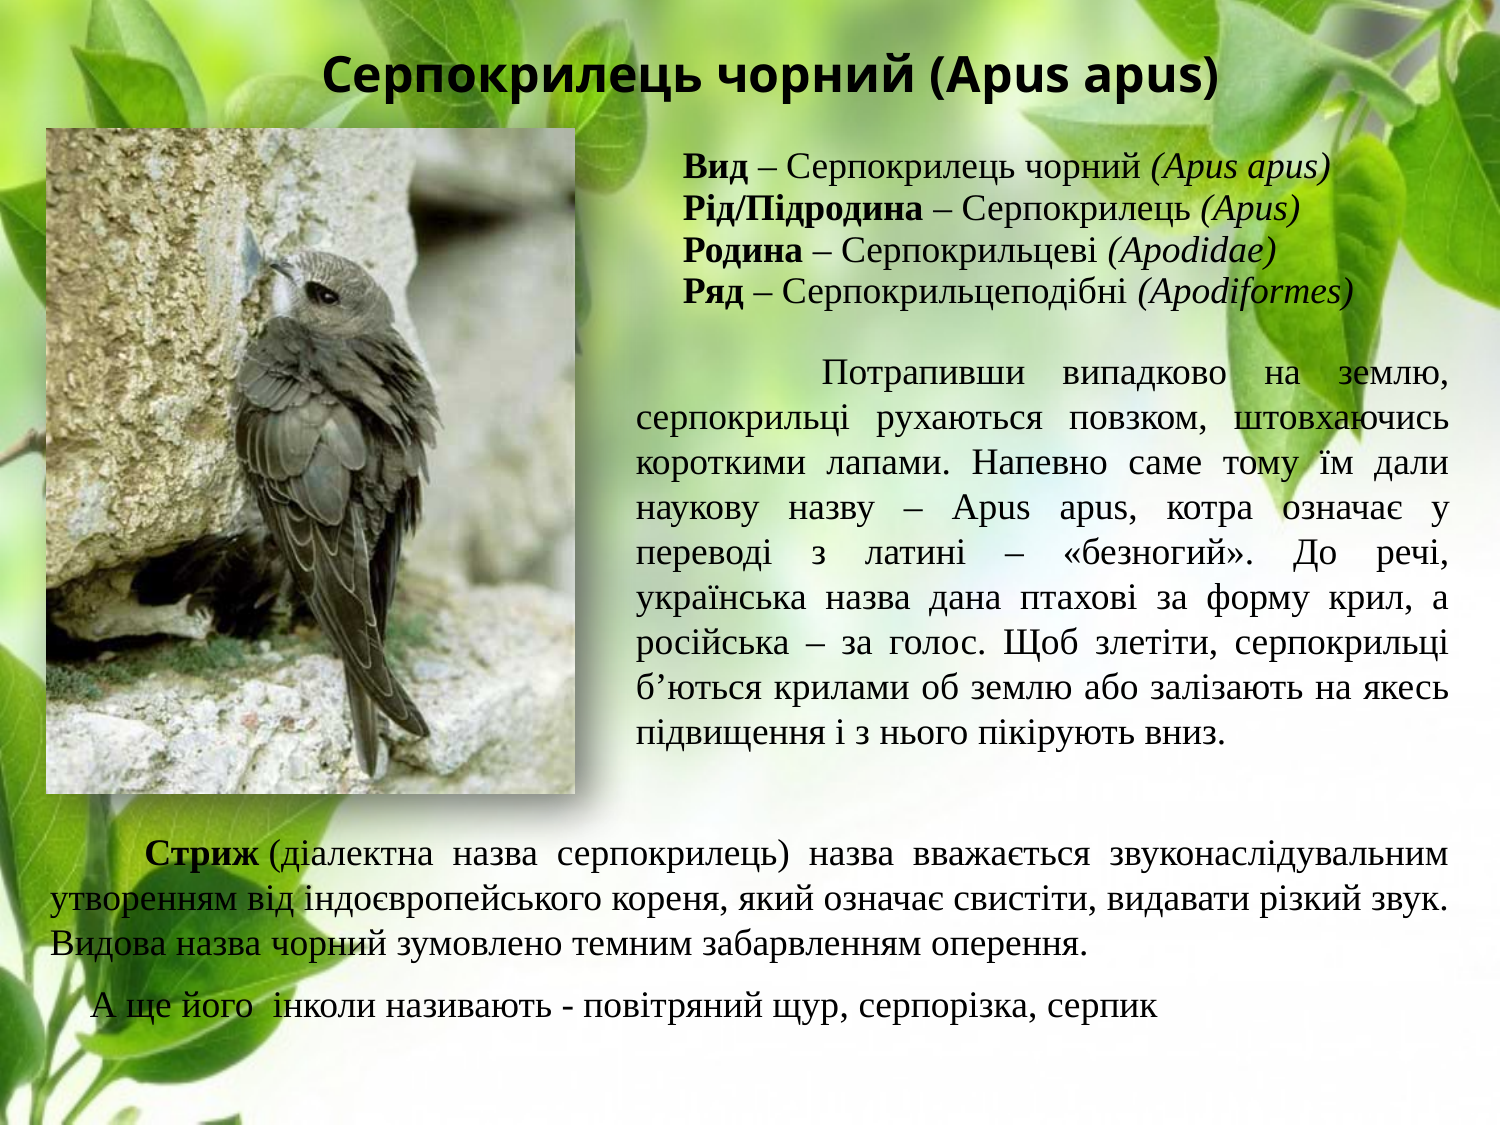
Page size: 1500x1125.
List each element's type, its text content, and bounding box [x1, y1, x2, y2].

text_box Потрапивши випадково на землю, серпокрильці рухаються повзком, штовхаючись короткими лапами. Напевно саме тому їм дали наукову назву – Apus apus, котра означає у переводі з латині – «безногий». До речі, українська назва дана птахові за форму крил, а російська – за голос. Щоб злетіти, серпокрильці б’ються крилами об землю або залізають на якесь підвищення і з нього пікірують вниз. [621, 339, 1465, 760]
picture [0, 0, 1500, 1125]
text_box А ще його інколи називають - повітряний щур, серпорізка, серпик [75, 972, 1183, 1033]
text_box Серпокрилець чорний (Apus apus) [306, 35, 1235, 110]
table_header Вид – Серпокрилець чорний (Apus apus) Рід/Підродина – Серпокрилець (Apus) Родина – Cерпокрильцеві (Apodidae) Ряд – Серпокрильцеподібні (Apodiformes) [668, 129, 1414, 328]
text_box Стриж (діалектна назва серпокрилець) назва вважається звуконаслідувальним утворенням від індоєвропейського кореня, який означає свистіти, видавати різкий звук. Видова назва чорний зумовлено темним забарвленням оперення. [35, 820, 1465, 970]
